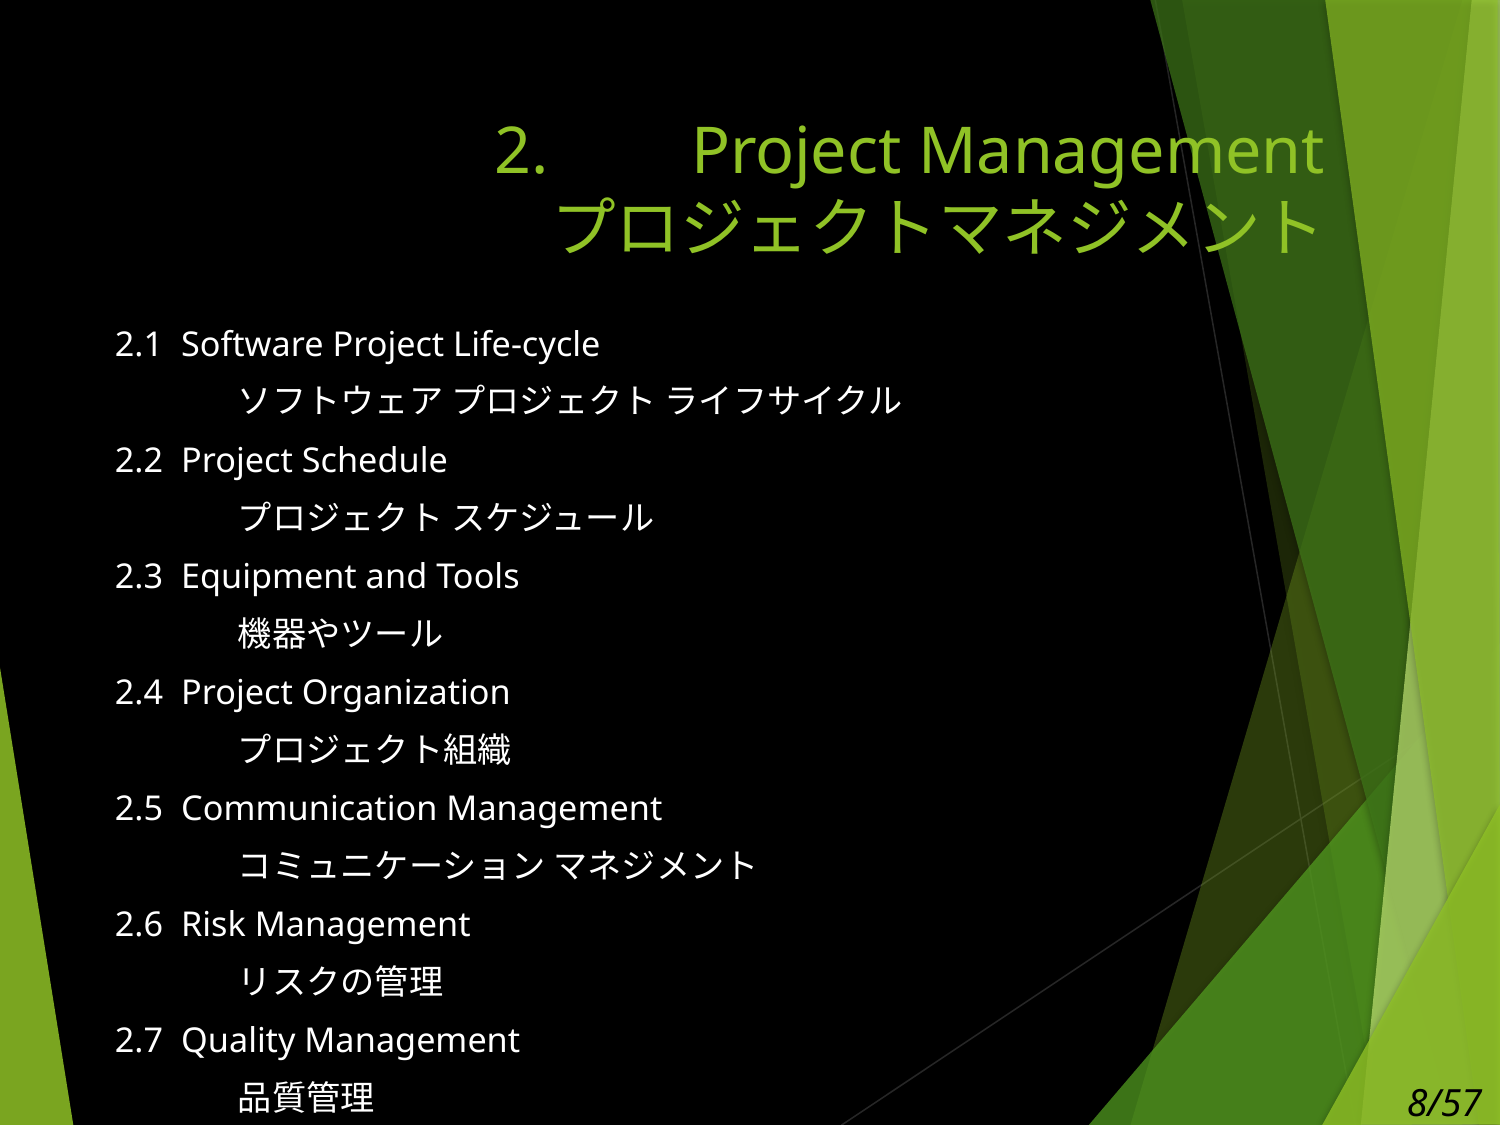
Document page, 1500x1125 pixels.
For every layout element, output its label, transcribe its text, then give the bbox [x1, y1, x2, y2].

list 2.1 Software Project Life-cycle ソフトウェア プロジェクト ライフサイクル 2.2 Project Schedule プロジェクト スケジュール 2.3 Equipment and Tools 機器やツール 2.4 Project Organization プロジェクト組織 2.5 Communication Management コミュニケーション マネジメント 2.6 Risk Management リスクの管理 2.7 Quality Management 品質管理 [99, 314, 1216, 1125]
text_box 8/57 [1392, 1071, 1498, 1125]
title Project Management プロジェクトマネジメント [298, 101, 1341, 319]
